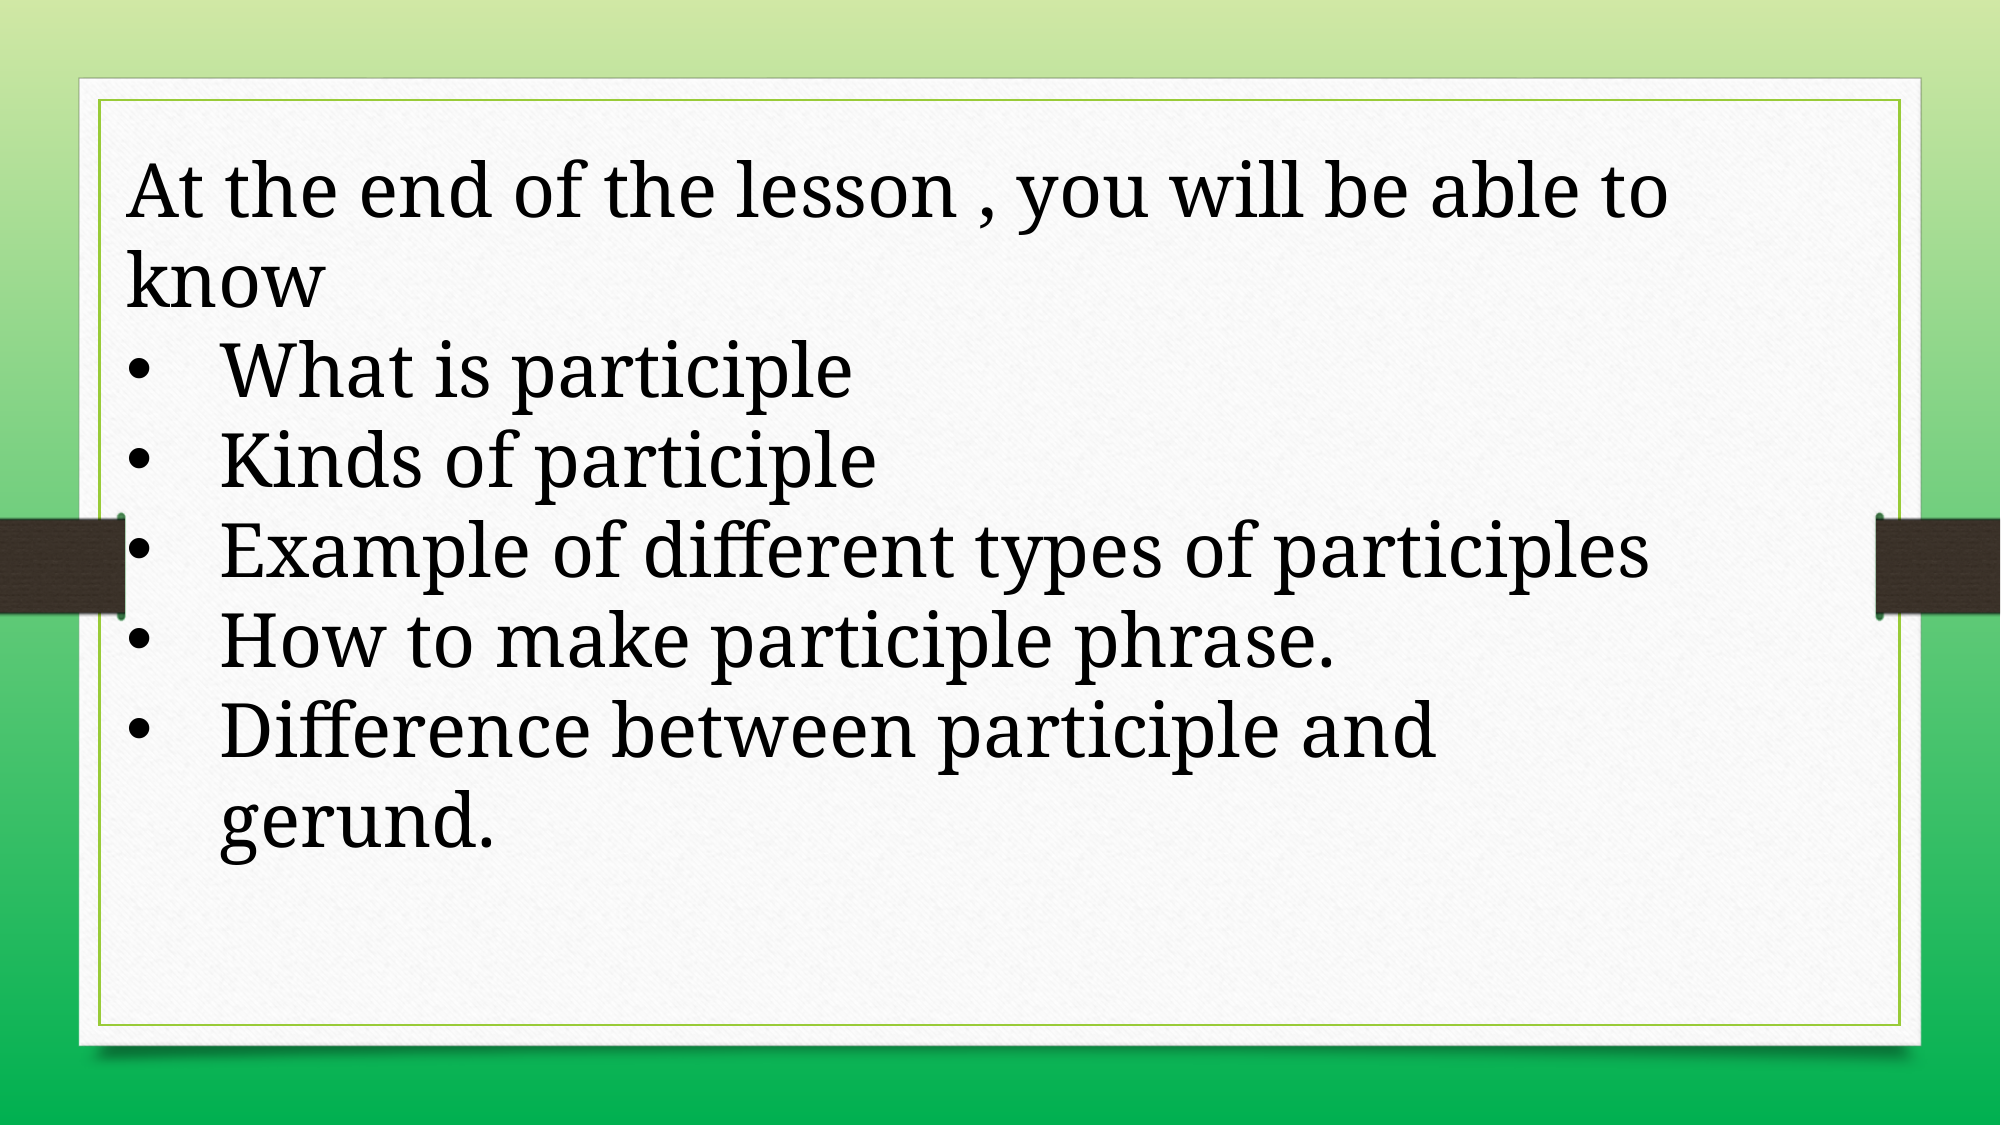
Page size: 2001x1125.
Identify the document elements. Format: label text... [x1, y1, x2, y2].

picture [0, 0, 2001, 1125]
text_box At the end of the lesson , you will be able to know What is participle Kinds of participle Example of different types of participles How to make participle phrase. Difference between participle and gerund. [111, 135, 1713, 871]
